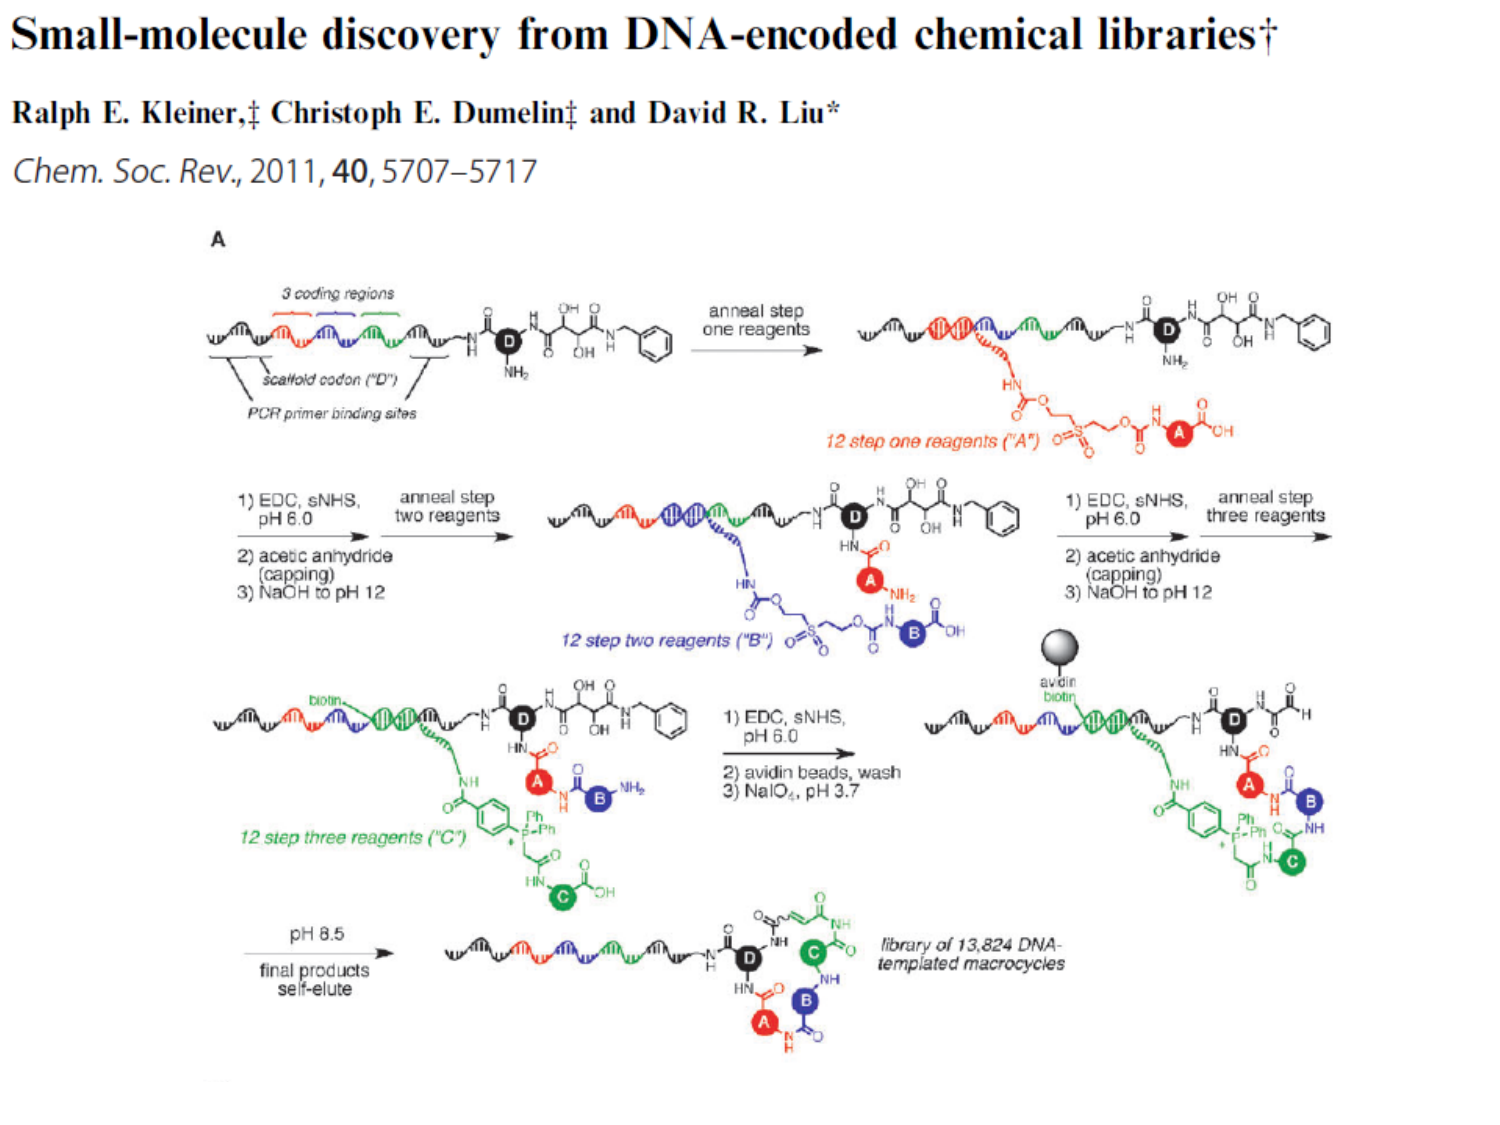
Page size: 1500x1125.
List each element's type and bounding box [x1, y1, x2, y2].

picture [177, 212, 1373, 1082]
picture [0, 0, 1307, 196]
